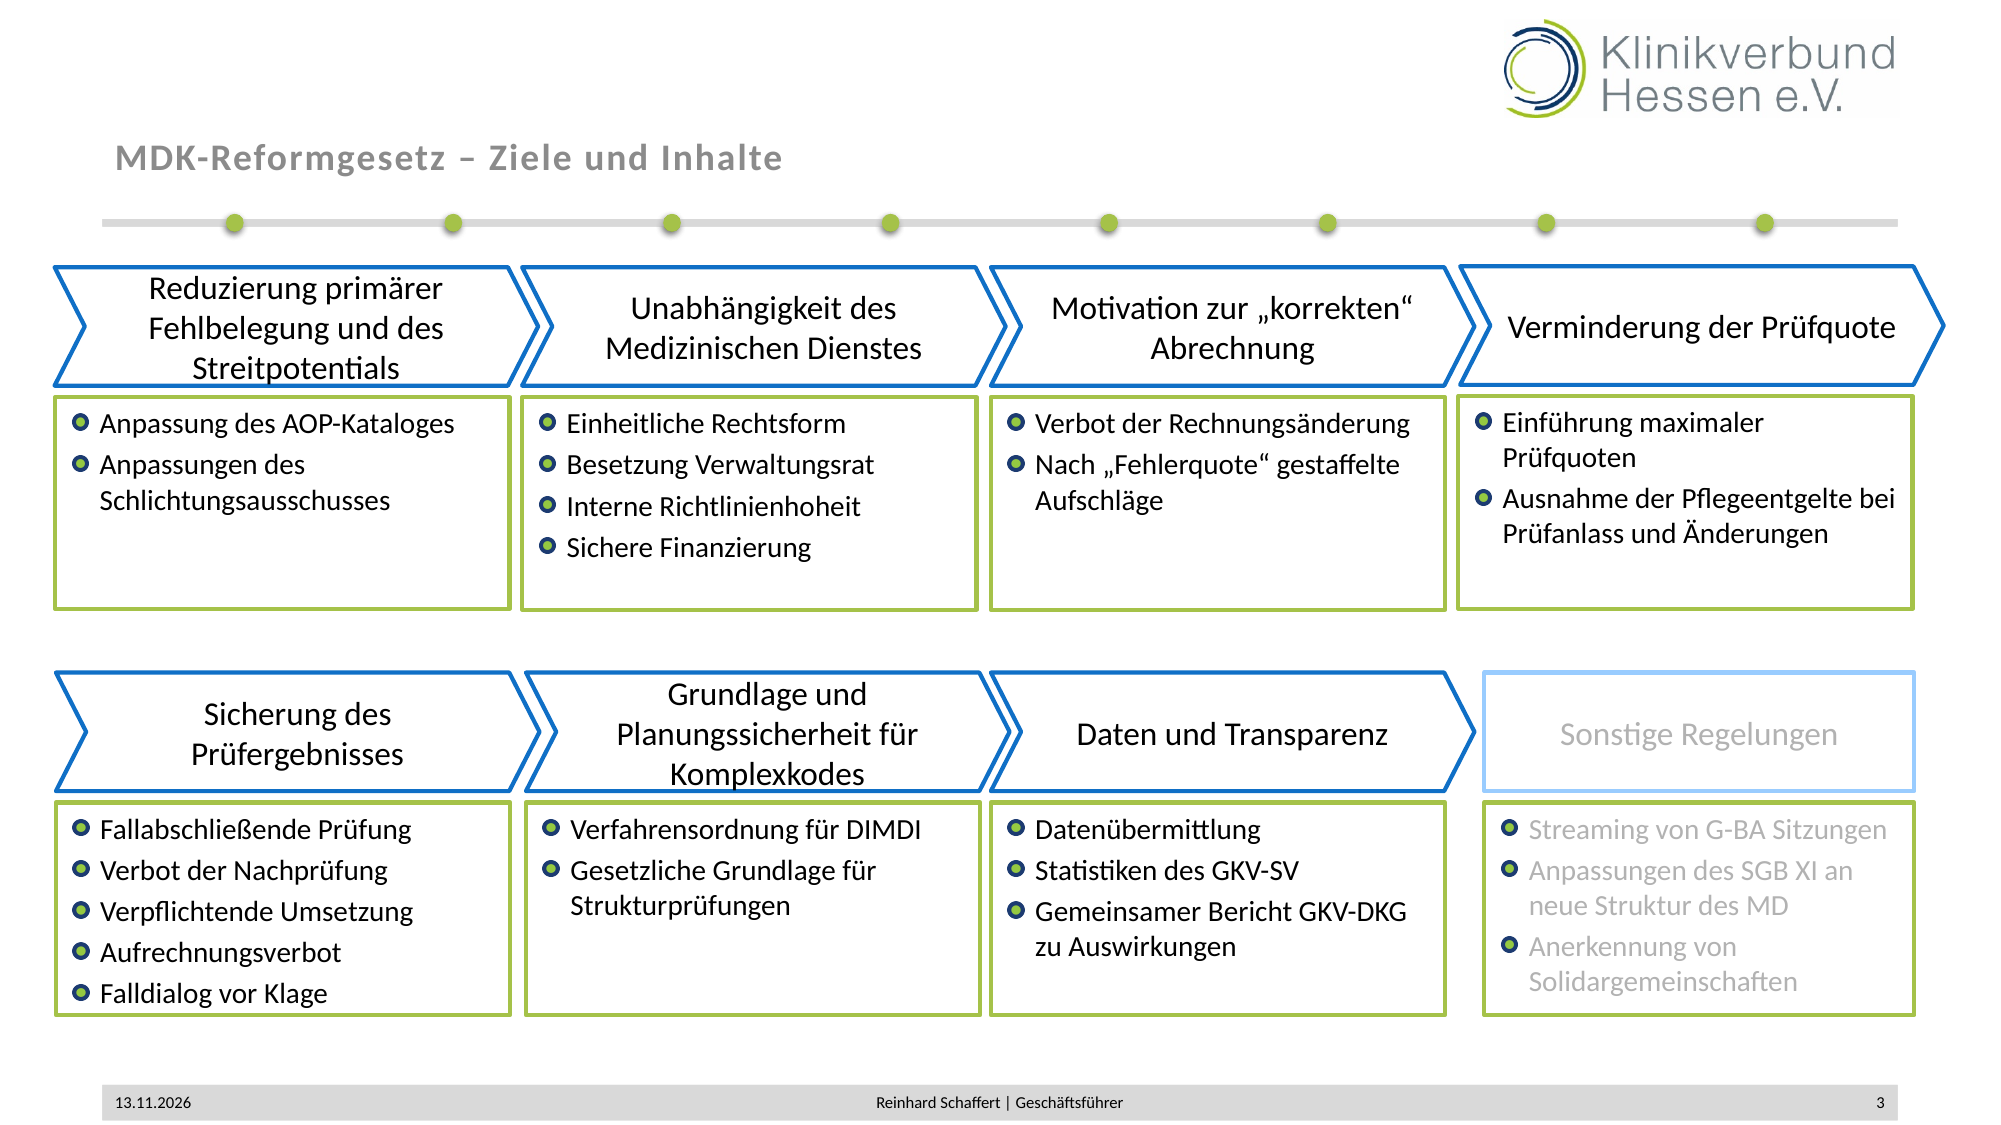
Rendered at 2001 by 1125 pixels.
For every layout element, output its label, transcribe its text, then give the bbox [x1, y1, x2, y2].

picture [70, 411, 91, 433]
text_box Unabhängigkeit des Medizinischen Dienstes [520, 265, 1008, 388]
picture [70, 982, 92, 1003]
text_box Verfahrensordnung für DIMDI Gesetzliche Grundlage für Strukturprüfungen [524, 800, 982, 1017]
picture [537, 494, 558, 515]
picture [1005, 817, 1027, 838]
title MDK-Reformgesetz – Ziele und Inhalte [99, 125, 1900, 209]
picture [1005, 453, 1027, 474]
text_box Anpassung des AOP-Kataloges Anpassungen des Schlichtungsausschusses [53, 395, 512, 611]
text_box Streaming von G-BA Sitzungen Anpassungen des SGB XI an neue Struktur des MD Anerkennung von Solidargemeinschaften [1482, 800, 1916, 1017]
footer Reinhard Schaffert | Geschäftsführer [683, 1085, 1317, 1118]
picture [70, 899, 92, 921]
text_box Grundlage und Planungssicherheit für Komplexkodes [524, 670, 1012, 794]
text_box Sicherung des Prüfergebnisses [54, 670, 542, 794]
text_box Einheitliche Rechtsform Besetzung Verwaltungsrat Interne Richtlinienhoheit Sichere Finanzierung [520, 395, 979, 612]
picture [540, 817, 562, 838]
slide_number 3 [1433, 1085, 1900, 1118]
text_box Verbot der Rechnungsänderung Nach „Fehlerquote“ gestaffelte Aufschläge [989, 395, 1447, 612]
picture [70, 817, 92, 838]
picture [70, 453, 91, 474]
picture [1499, 858, 1520, 879]
picture [537, 453, 558, 474]
text_box Datenübermittlung Statistiken des GKV-SV Gemeinsamer Bericht GKV-DKG zu Auswirkungen [989, 800, 1447, 1017]
picture [1499, 934, 1520, 955]
picture [1005, 858, 1027, 879]
picture [1005, 411, 1027, 433]
picture [70, 858, 92, 879]
text_box Sonstige Regelungen [1482, 670, 1916, 793]
picture [1473, 410, 1494, 432]
text_box Reduzierung primärer Fehlbelegung und des Streitpotentials [52, 265, 541, 388]
text_box Verminderung der Prüfquote [1458, 264, 1946, 387]
picture [537, 411, 558, 433]
picture [1473, 487, 1494, 508]
picture [537, 535, 558, 556]
picture [1499, 817, 1520, 838]
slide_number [99, 1085, 567, 1118]
picture [70, 940, 92, 962]
picture [1504, 19, 1900, 118]
text_box Einführung maximaler Prüfquoten Ausnahme der Pflegeentgelte bei Prüfanlass und Änderungen [1456, 394, 1915, 611]
picture [540, 858, 562, 879]
picture [1005, 899, 1027, 921]
text_box Fallabschließende Prüfung Verbot der Nachprüfung Verpflichtende Umsetzung Aufrechnungsverbot Falldialog vor Klage [54, 800, 512, 1017]
text_box Daten und Transparenz [989, 670, 1477, 794]
text_box Motivation zur „korrekten“ Abrechnung [989, 265, 1477, 388]
